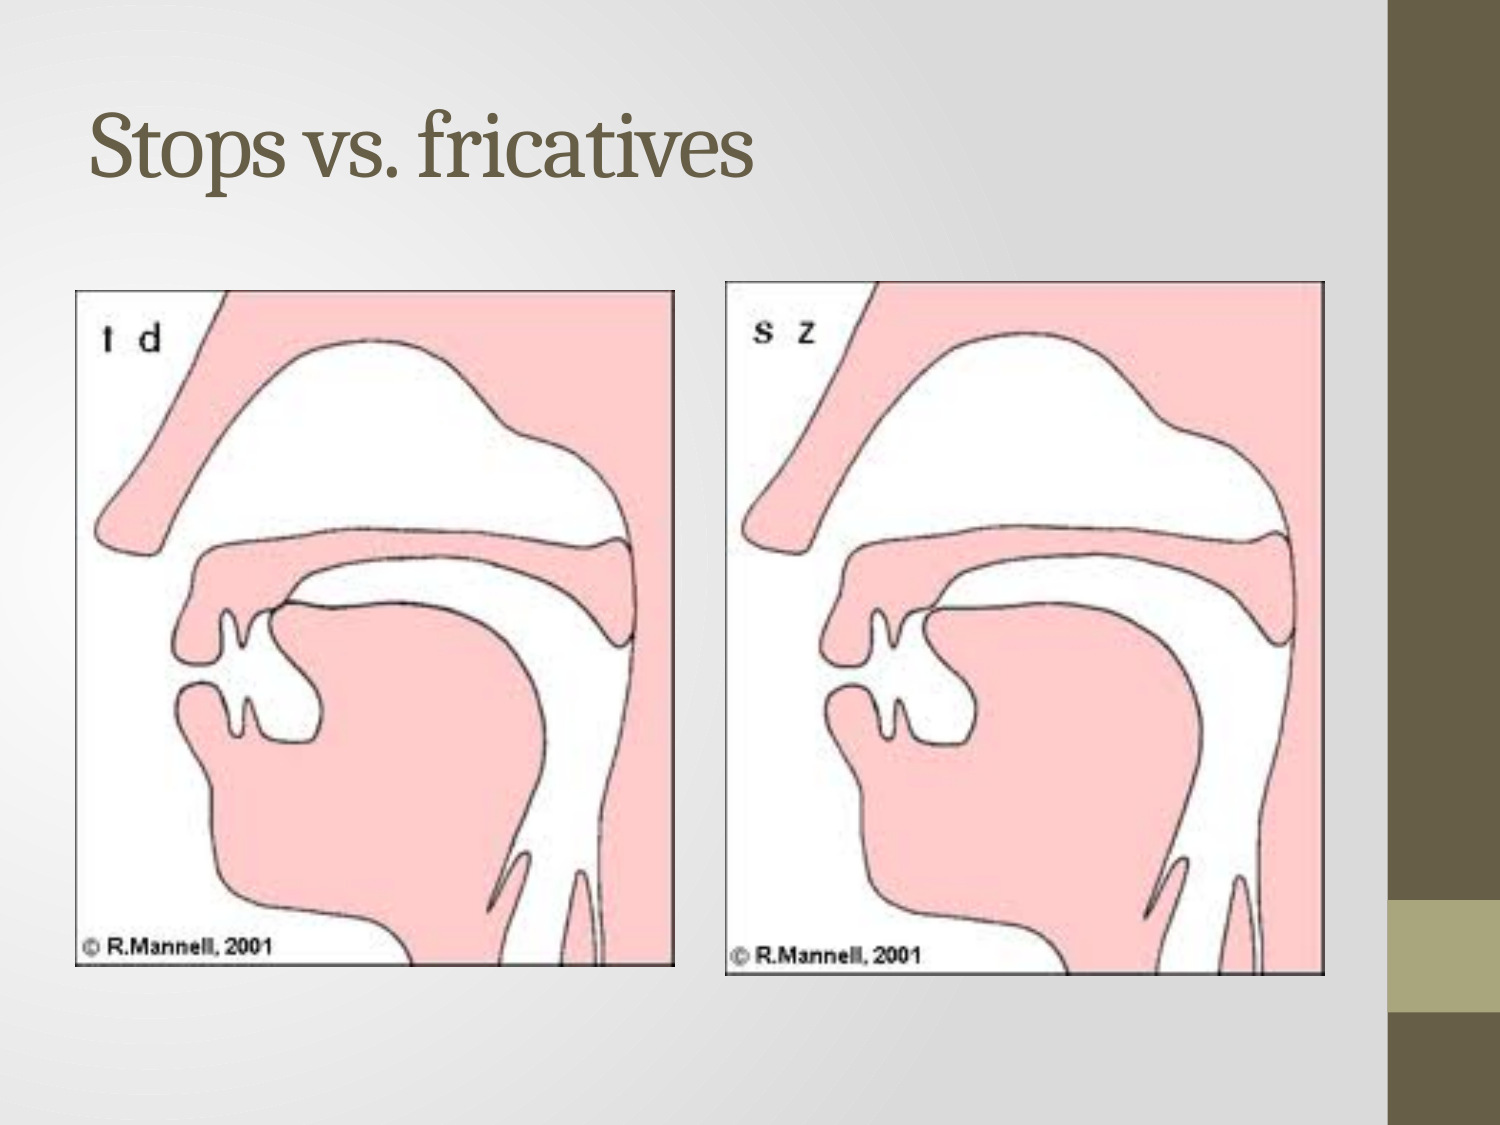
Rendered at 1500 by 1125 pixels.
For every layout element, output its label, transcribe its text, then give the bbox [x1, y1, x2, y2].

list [74, 251, 676, 1006]
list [724, 251, 1326, 1006]
title Stops vs. fricatives [75, 45, 1325, 233]
